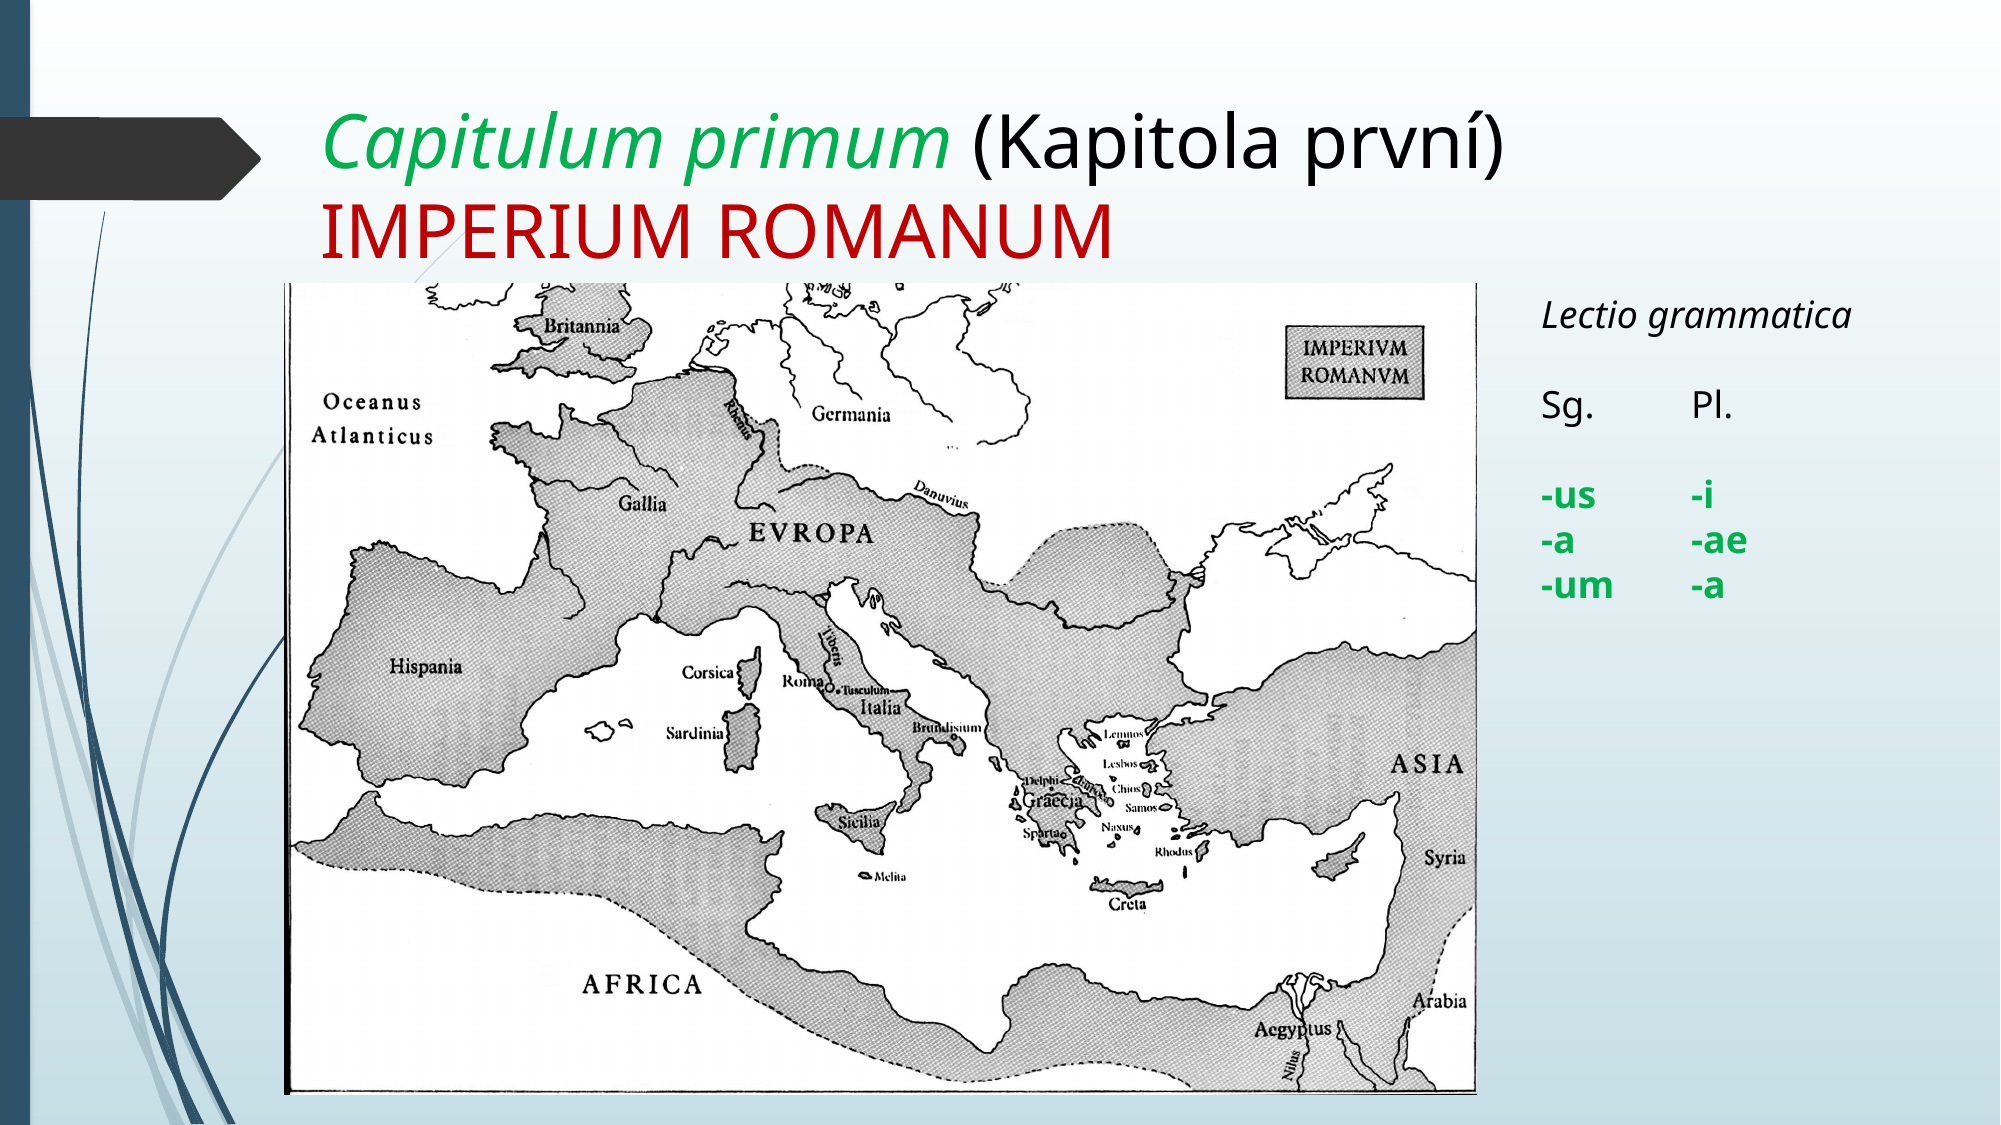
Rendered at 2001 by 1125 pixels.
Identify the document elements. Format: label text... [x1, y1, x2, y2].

text_box Capitulum primum (Kapitola první) IMPERIUM ROMANUM [305, 86, 1900, 282]
picture [284, 283, 1477, 1095]
text_box Lectio grammatica Sg. Pl. -us -i -a -ae -um -a [1526, 283, 1964, 614]
